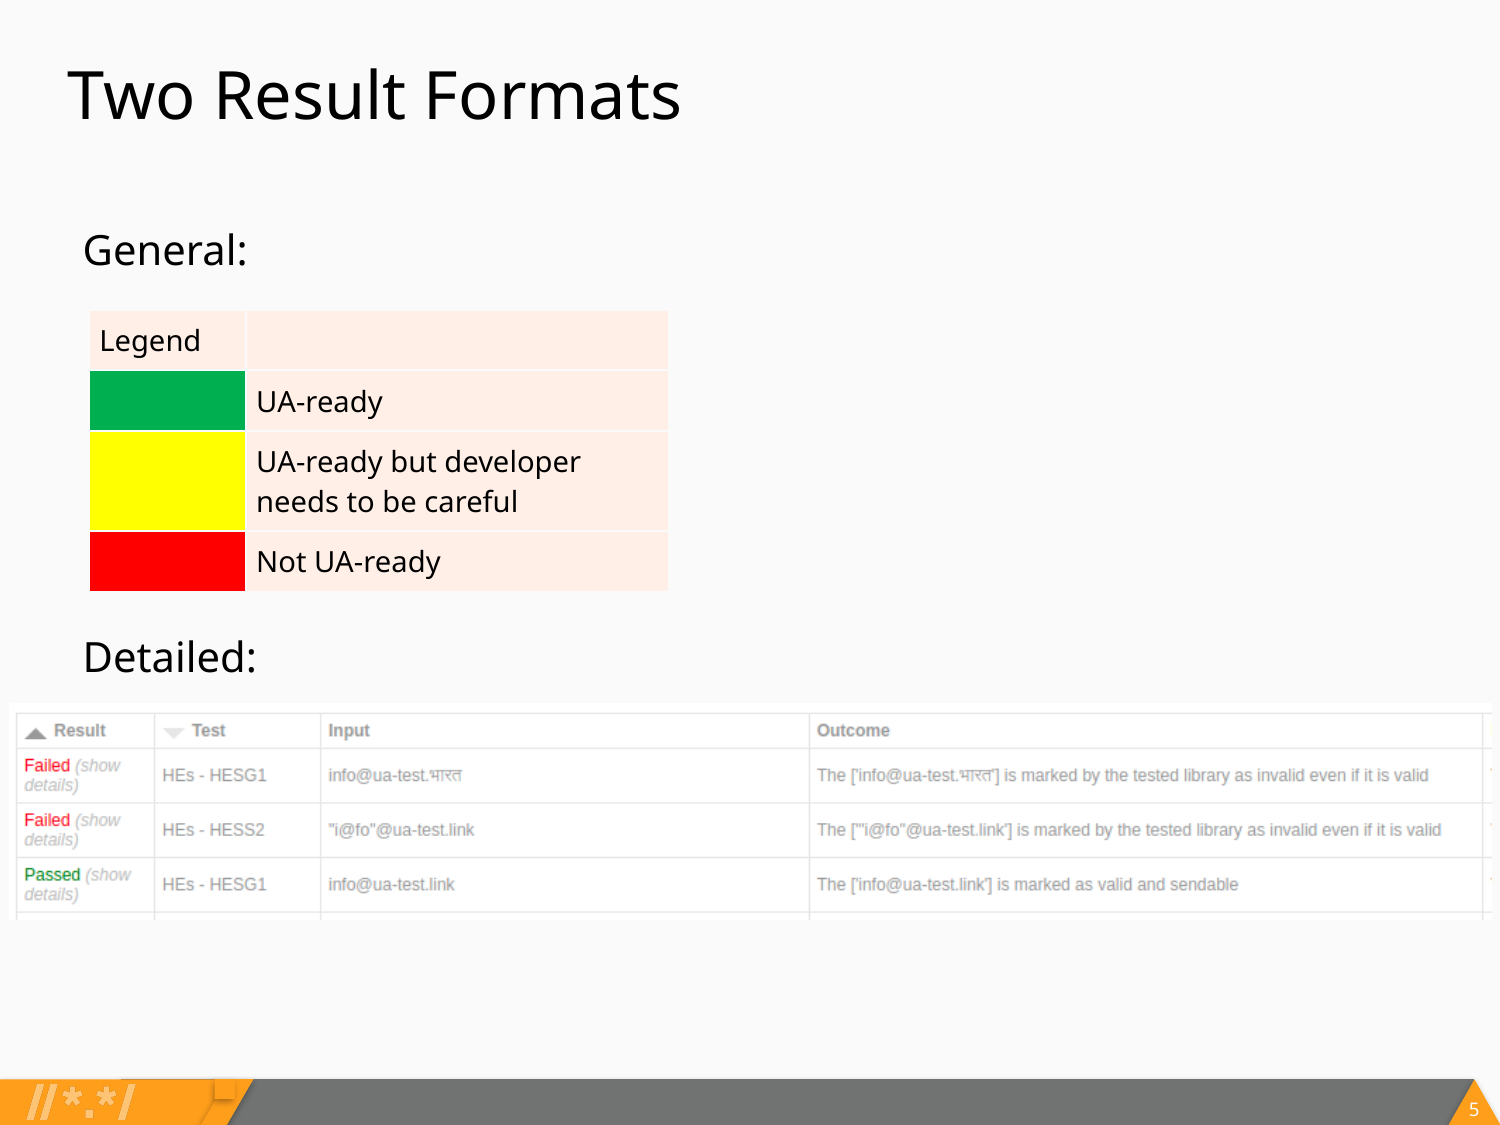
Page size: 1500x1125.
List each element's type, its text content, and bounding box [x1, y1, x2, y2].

table_cell Not UA-ready [247, 532, 668, 591]
text_box General: [52, 216, 1021, 281]
table_cell [90, 432, 245, 530]
title Two Result Formats [52, 45, 1439, 233]
table_cell [90, 532, 245, 591]
table_cell UA-ready but developer needs to be careful [247, 432, 668, 530]
table_cell [90, 371, 245, 430]
table_header Legend [90, 311, 245, 369]
text_box Detailed: [52, 623, 1021, 688]
table_cell UA-ready [247, 371, 668, 430]
table_header [247, 311, 668, 369]
picture [9, 703, 1492, 921]
